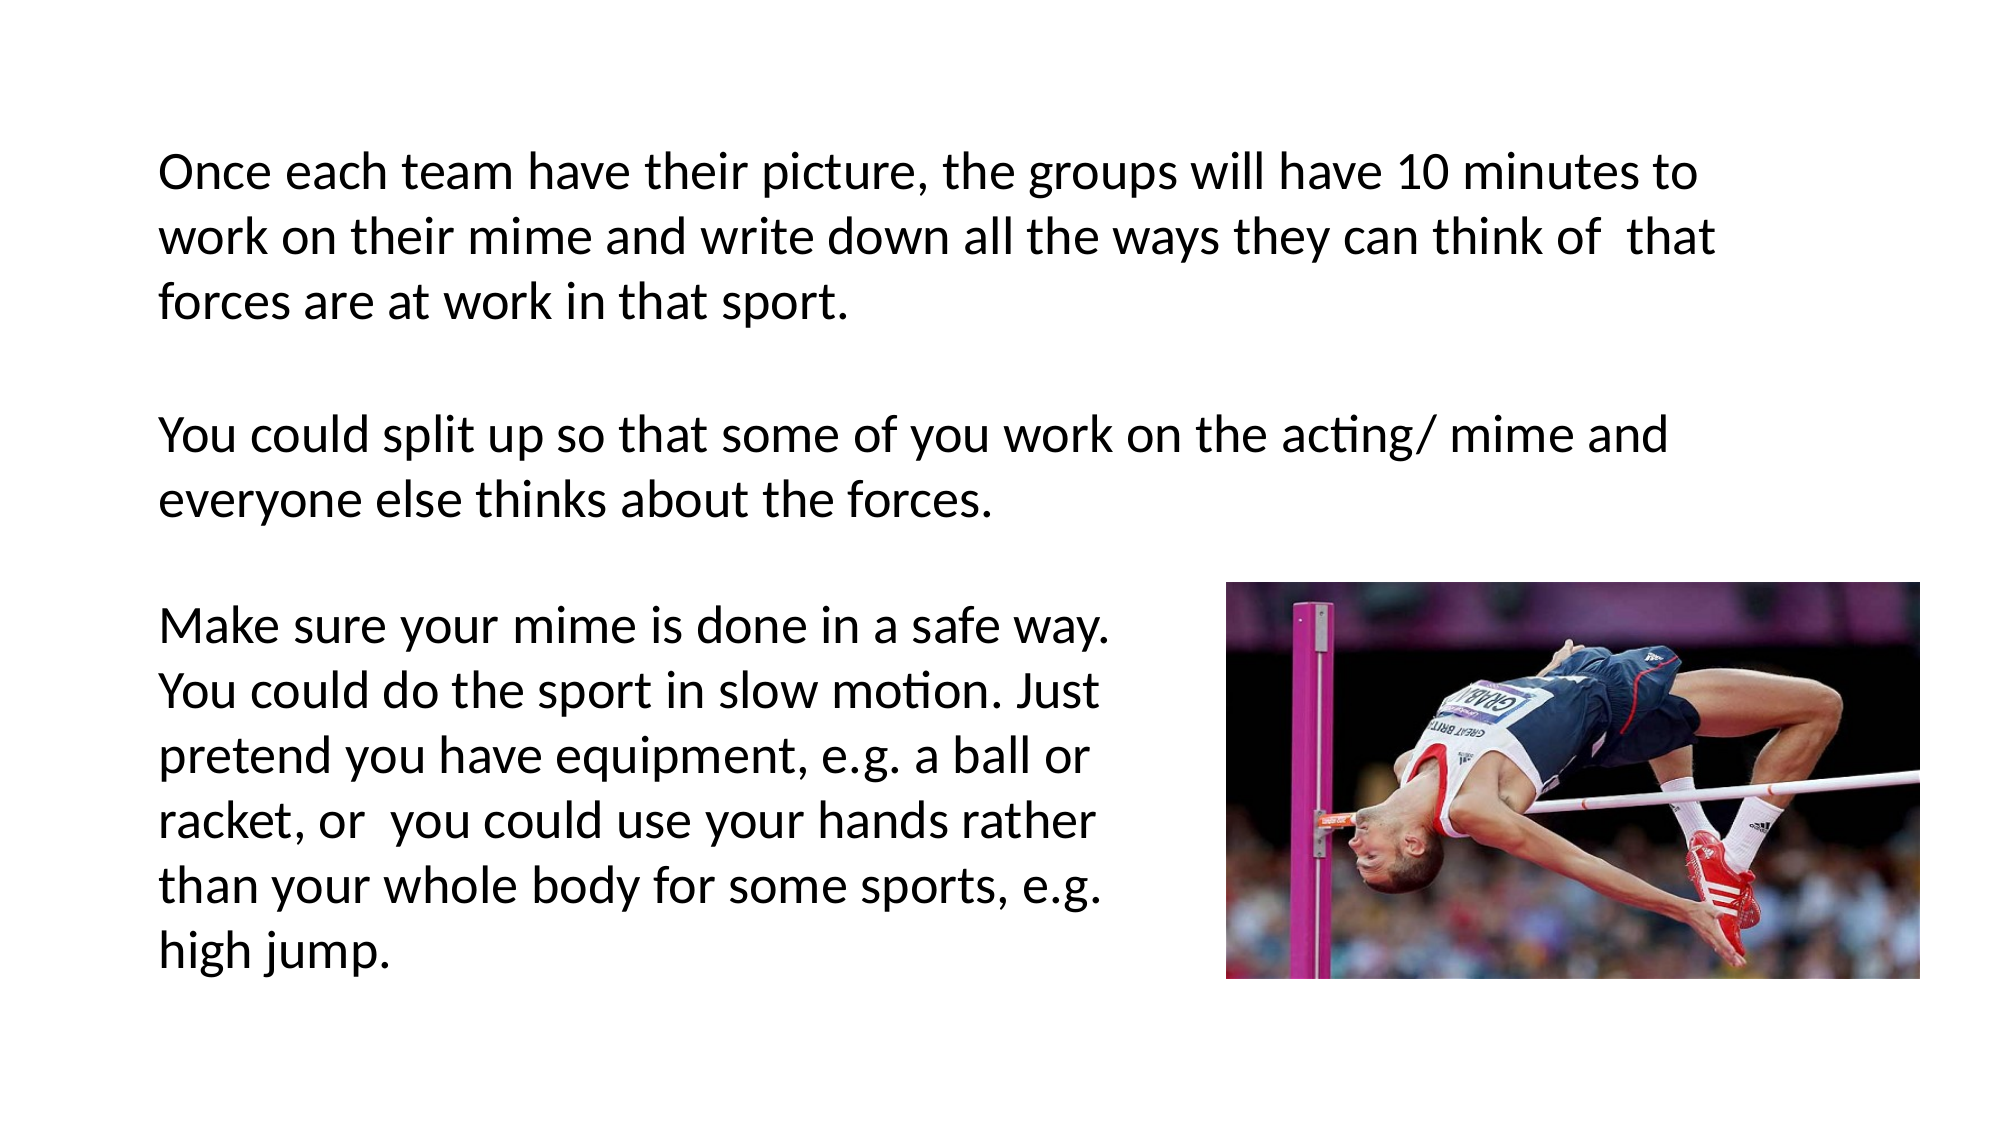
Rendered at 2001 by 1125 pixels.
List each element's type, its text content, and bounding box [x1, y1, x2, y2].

text_box You could split up so that some of you work on the acting/ mime and everyone else thinks about the forces. [143, 390, 1827, 536]
text_box Once each team have their picture, the groups will have 10 minutes to work on their mime and write down all the ways they can think of that forces are at work in that sport. [143, 128, 1785, 338]
text_box Make sure your mime is done in a safe way. You could do the sport in slow motion. Just pretend you have equipment, e.g. a ball or racket, or you could use your hands rather than your whole body for some sports, e.g. high jump. [143, 582, 1152, 987]
picture [1226, 582, 1920, 979]
